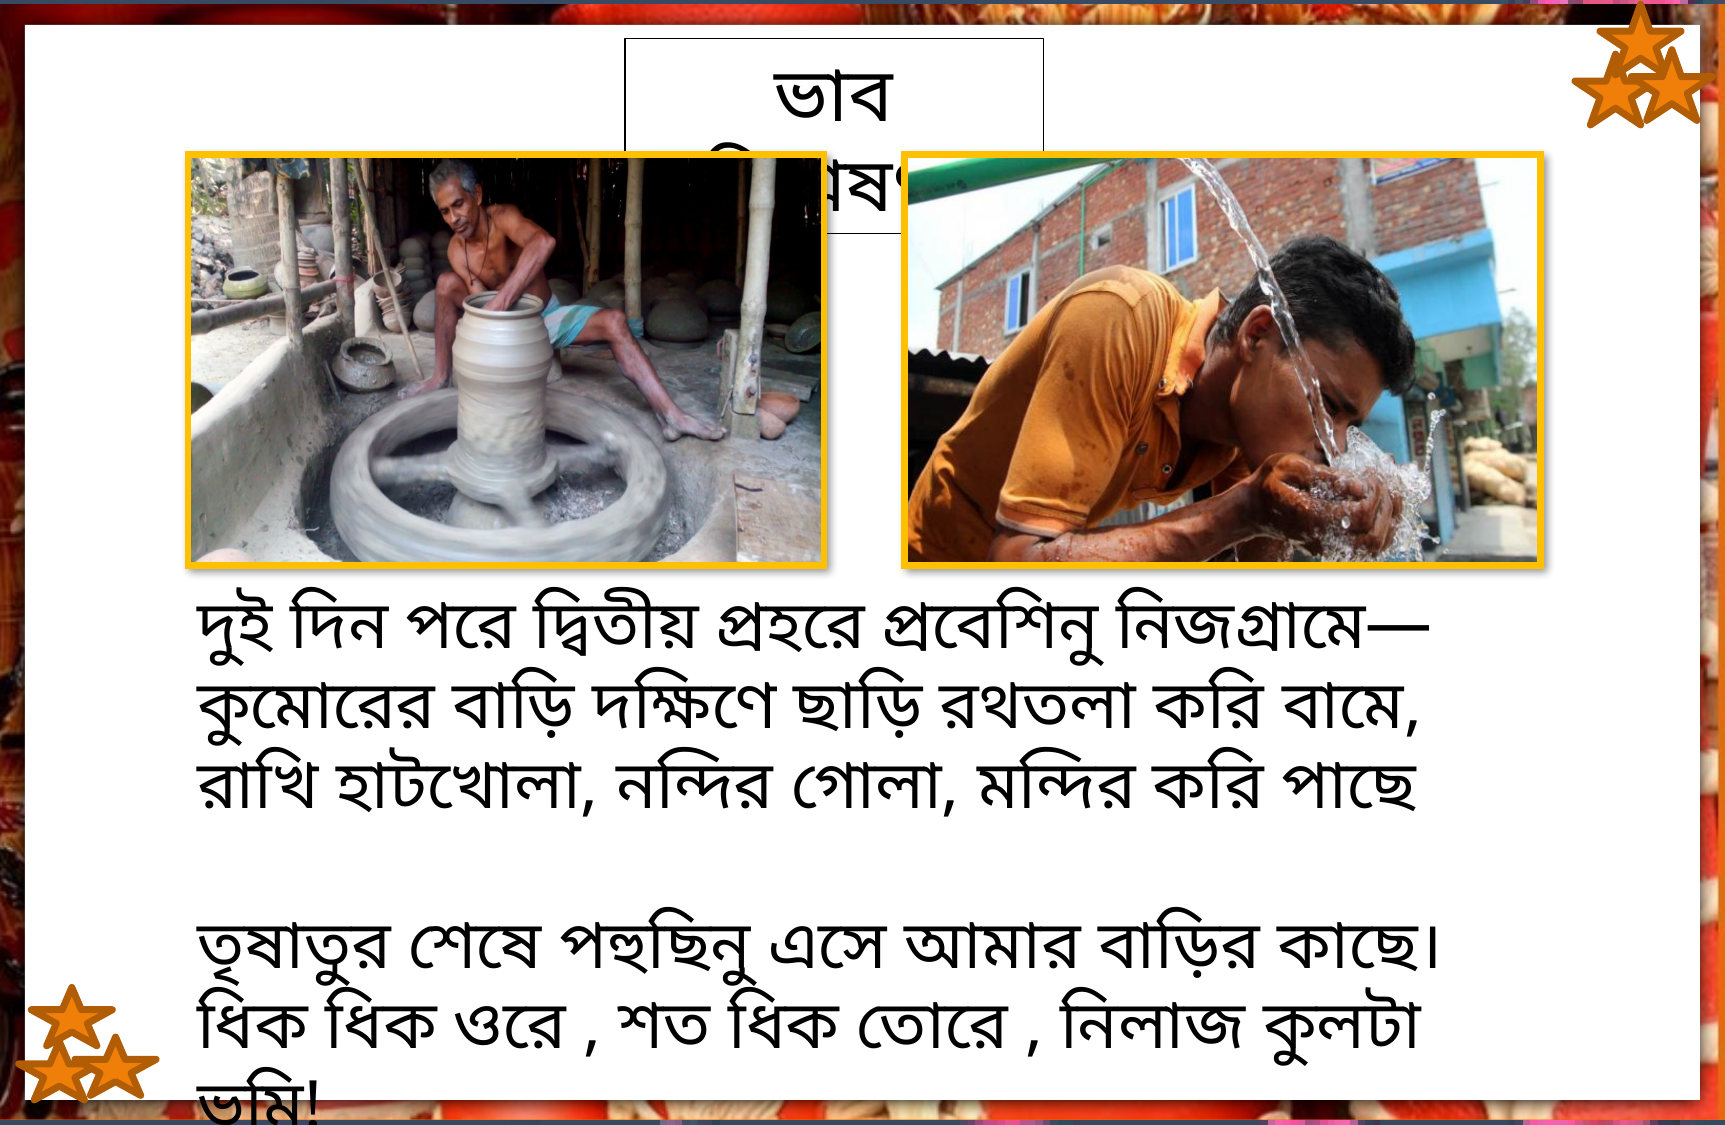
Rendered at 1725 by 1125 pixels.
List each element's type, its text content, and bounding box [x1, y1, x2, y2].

text_box ভাব বিশ্লেষণ- [624, 38, 1044, 234]
picture [1543, 4, 1725, 1120]
picture [0, 4, 1636, 1120]
text_box দুই দিন পরে দ্বিতীয় প্রহরে প্রবেশিনু নিজগ্রামে— কুমোরের বাড়ি দক্ষিণে ছাড়ি রথতলা করি বামে, রাখি হাটখোলা, নন্দির গোলা, মন্দির করি পাছে তৃষাতুর শেষে পহুছিনু এসে আমার বাড়ির কাছে। ধিক ধিক ওরে , শত ধিক তোরে , নিলাজ কুলটা ভূমি! [182, 574, 1543, 1125]
picture [907, 157, 1538, 563]
picture [190, 157, 822, 563]
